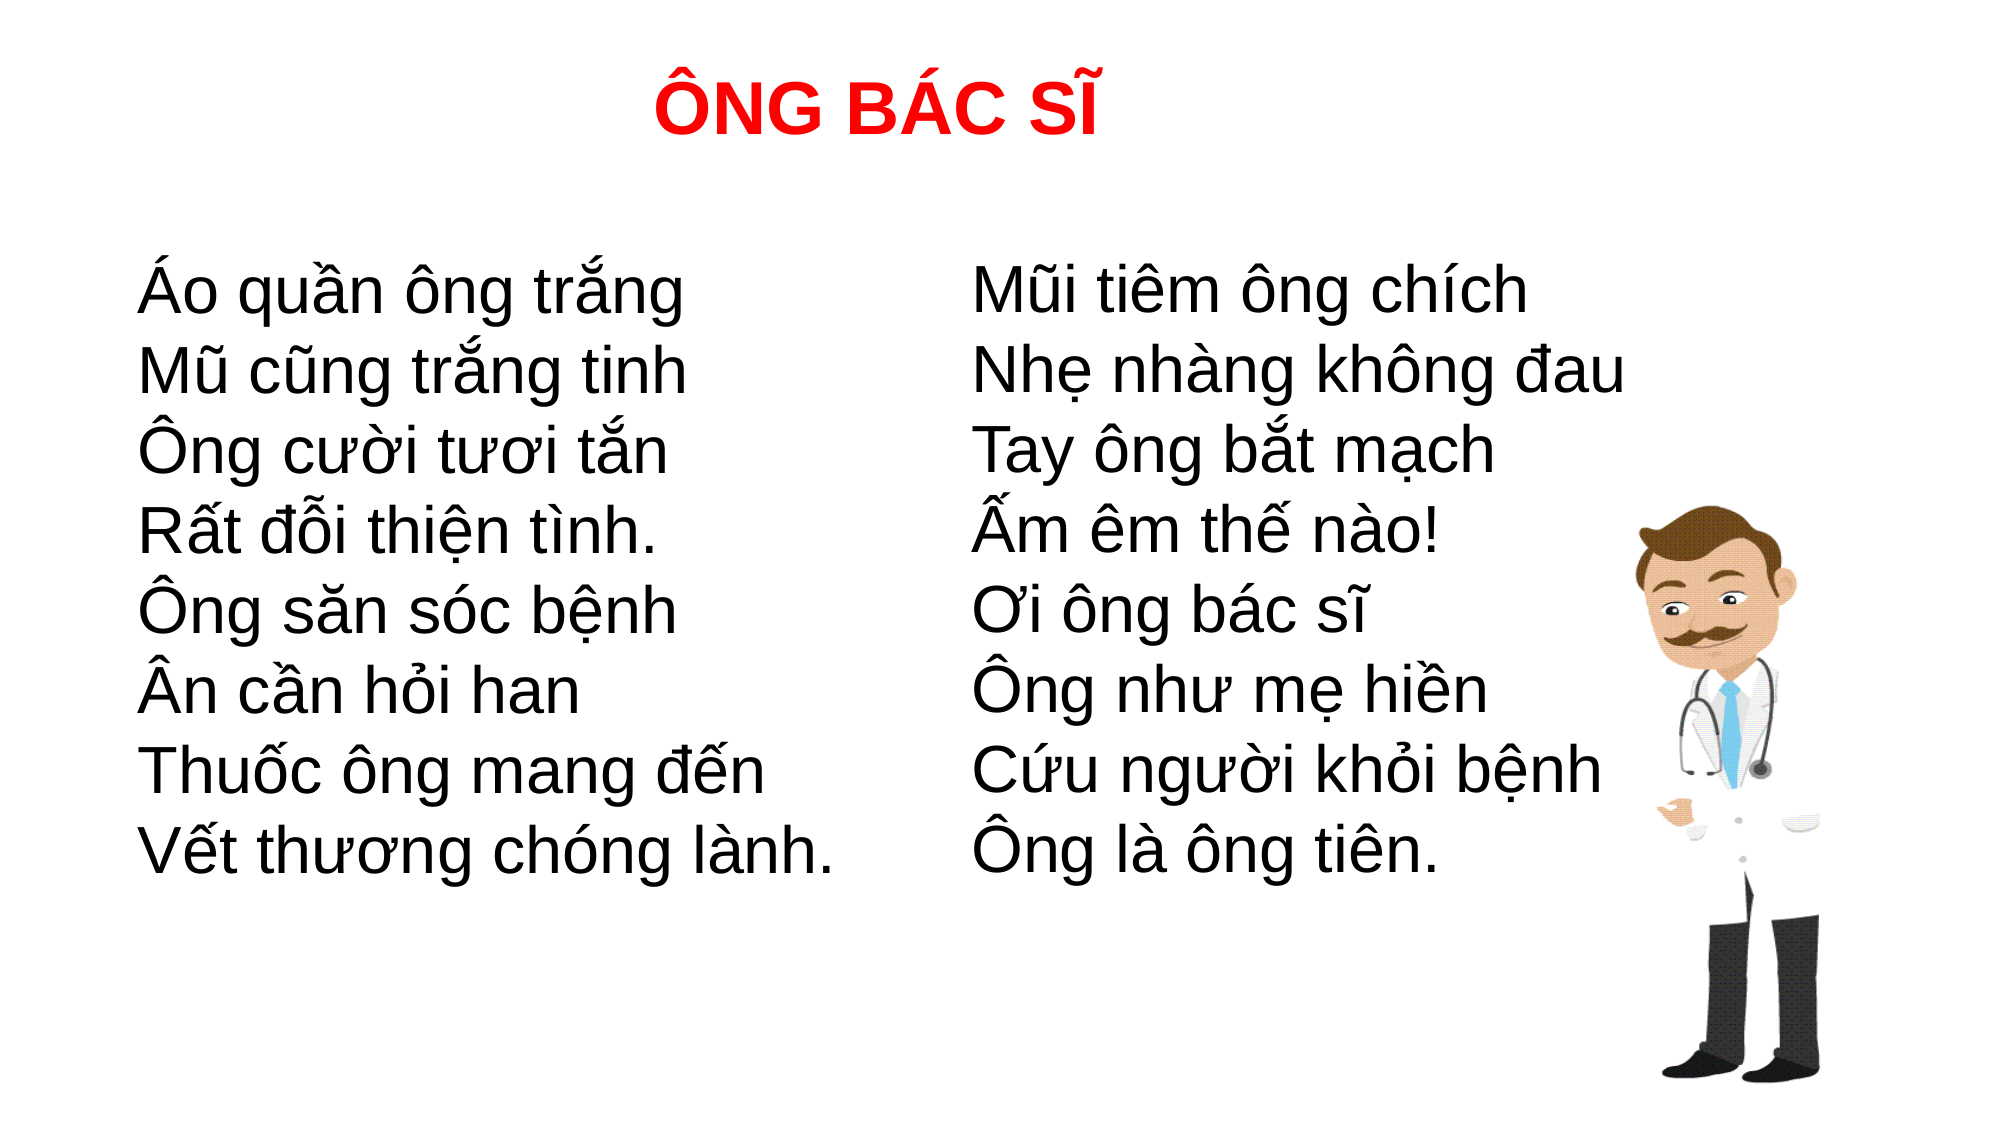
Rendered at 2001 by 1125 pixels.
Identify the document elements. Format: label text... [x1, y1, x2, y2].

text_box Áo quần ông trắng Mũ cũng trắng tinh Ông cười tươi tắn Rất đỗi thiện tình. Ông săn sóc bệnh Ân cần hỏi han Thuốc ông mang đến Vết thương chóng lành. [123, 239, 875, 894]
text_box ÔNG BÁC SĨ [639, 52, 1195, 158]
text_box Mũi tiêm ông chích Nhẹ nhàng không đau Tay ông bắt mạch Ấm êm thế nào! Ơi ông bác sĩ Ông như mẹ hiền Cứu người khỏi bệnh Ông là ông tiên. [956, 158, 1684, 893]
picture [1446, 434, 2000, 1125]
